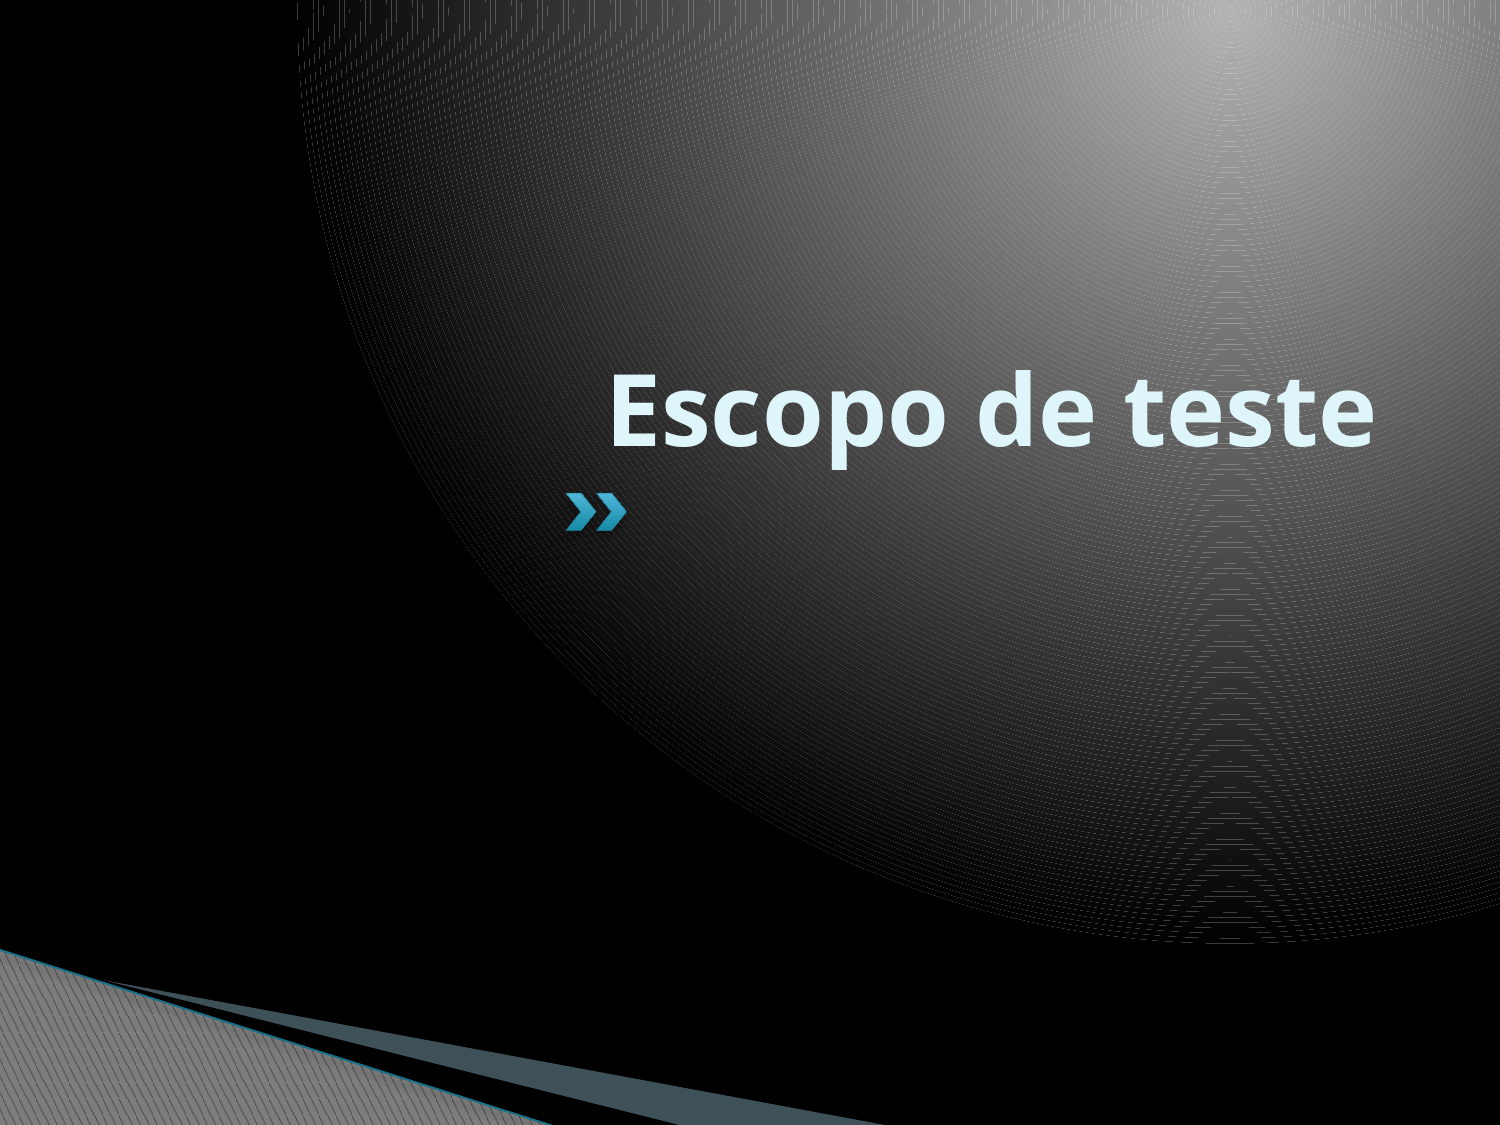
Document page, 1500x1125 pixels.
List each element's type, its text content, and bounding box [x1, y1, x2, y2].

title Escopo de teste [118, 173, 1394, 474]
picture [0, 952, 543, 1125]
